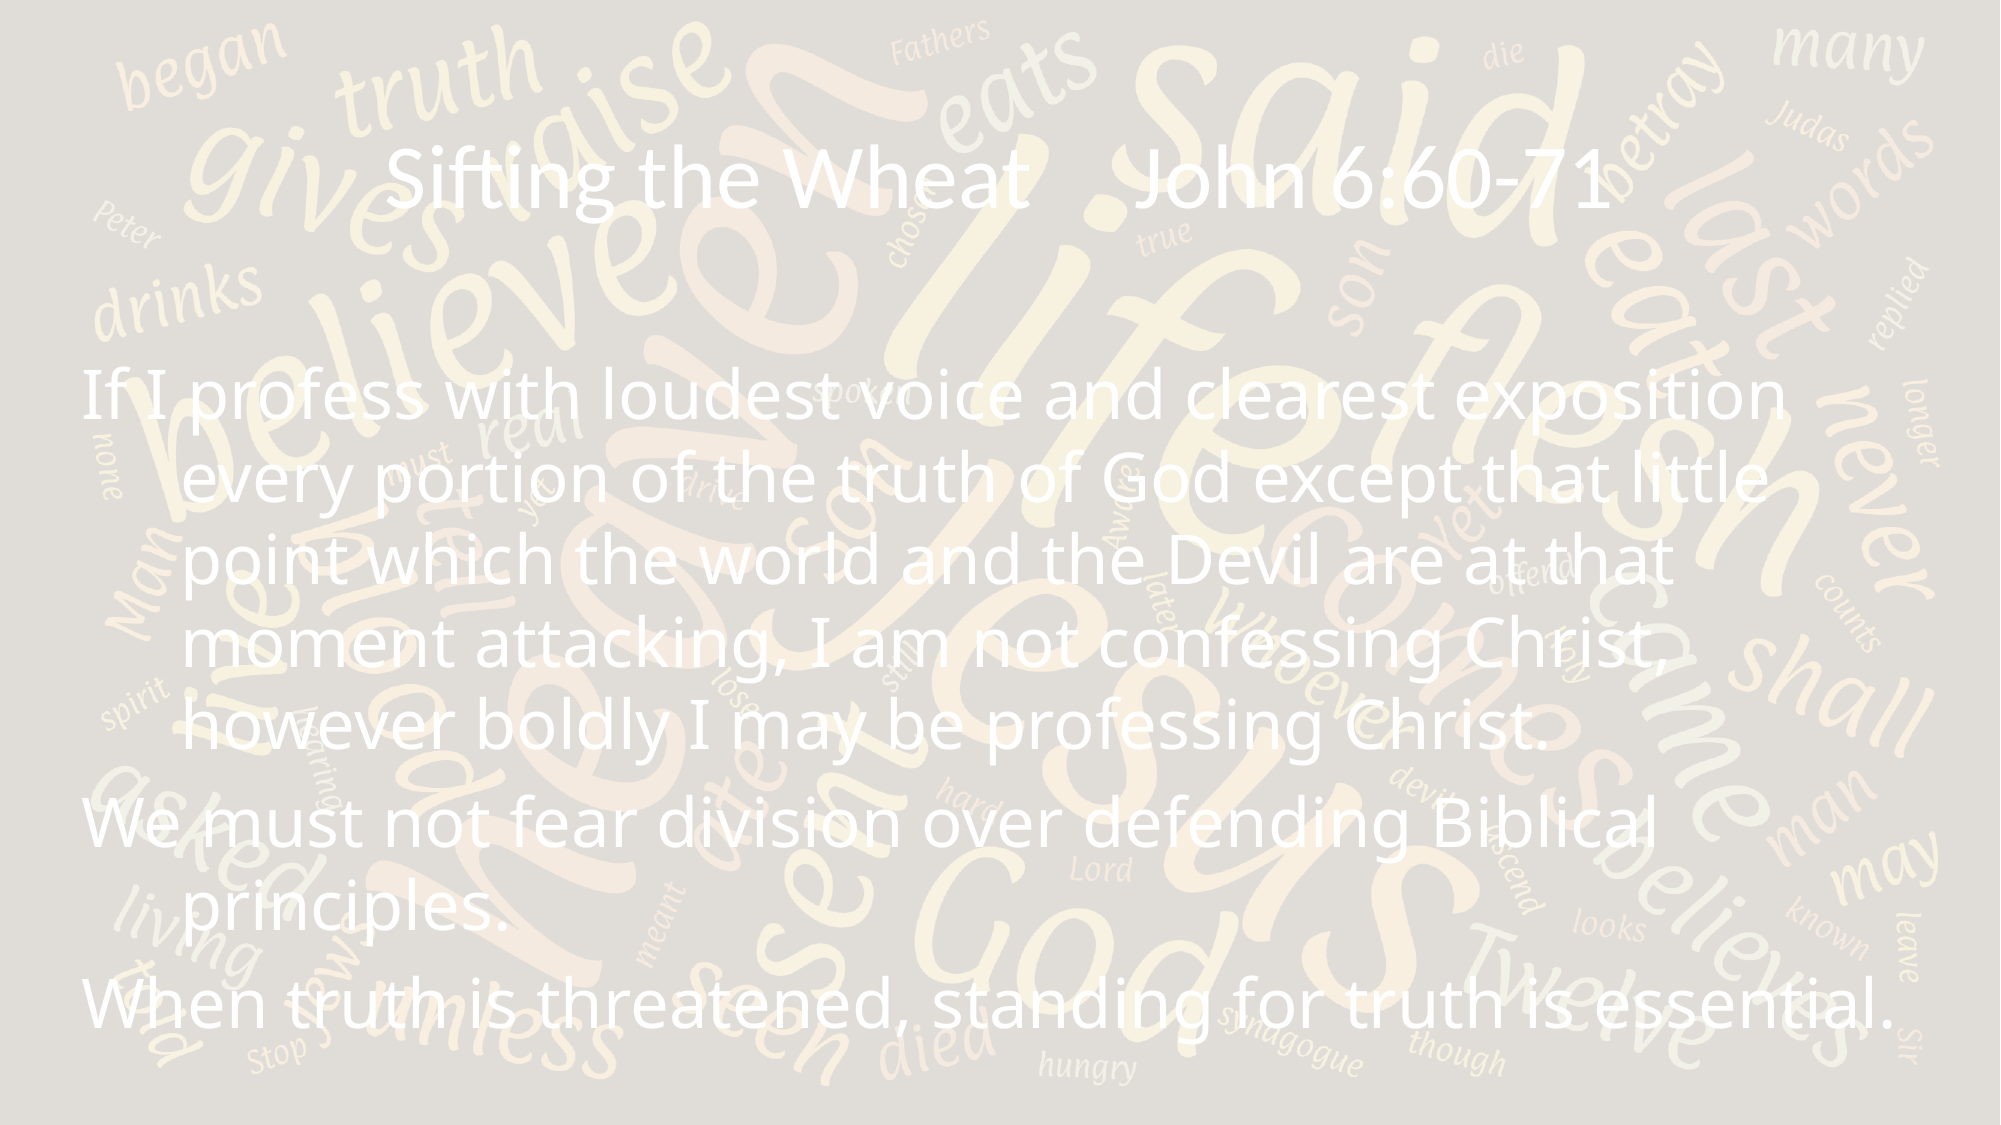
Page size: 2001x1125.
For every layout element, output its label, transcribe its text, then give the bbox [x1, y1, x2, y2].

title Sifting the Wheat John 6:60-71 [66, 32, 1934, 311]
list If I profess with loudest voice and clearest exposition every portion of the truth of God except that little point which the world and the Devil are at that moment attacking, I am not confessing Christ, however boldly I may be professing Christ. We must not fear division over defending Biblical principles. When truth is threatened, standing for truth is essential. [66, 328, 1934, 1066]
